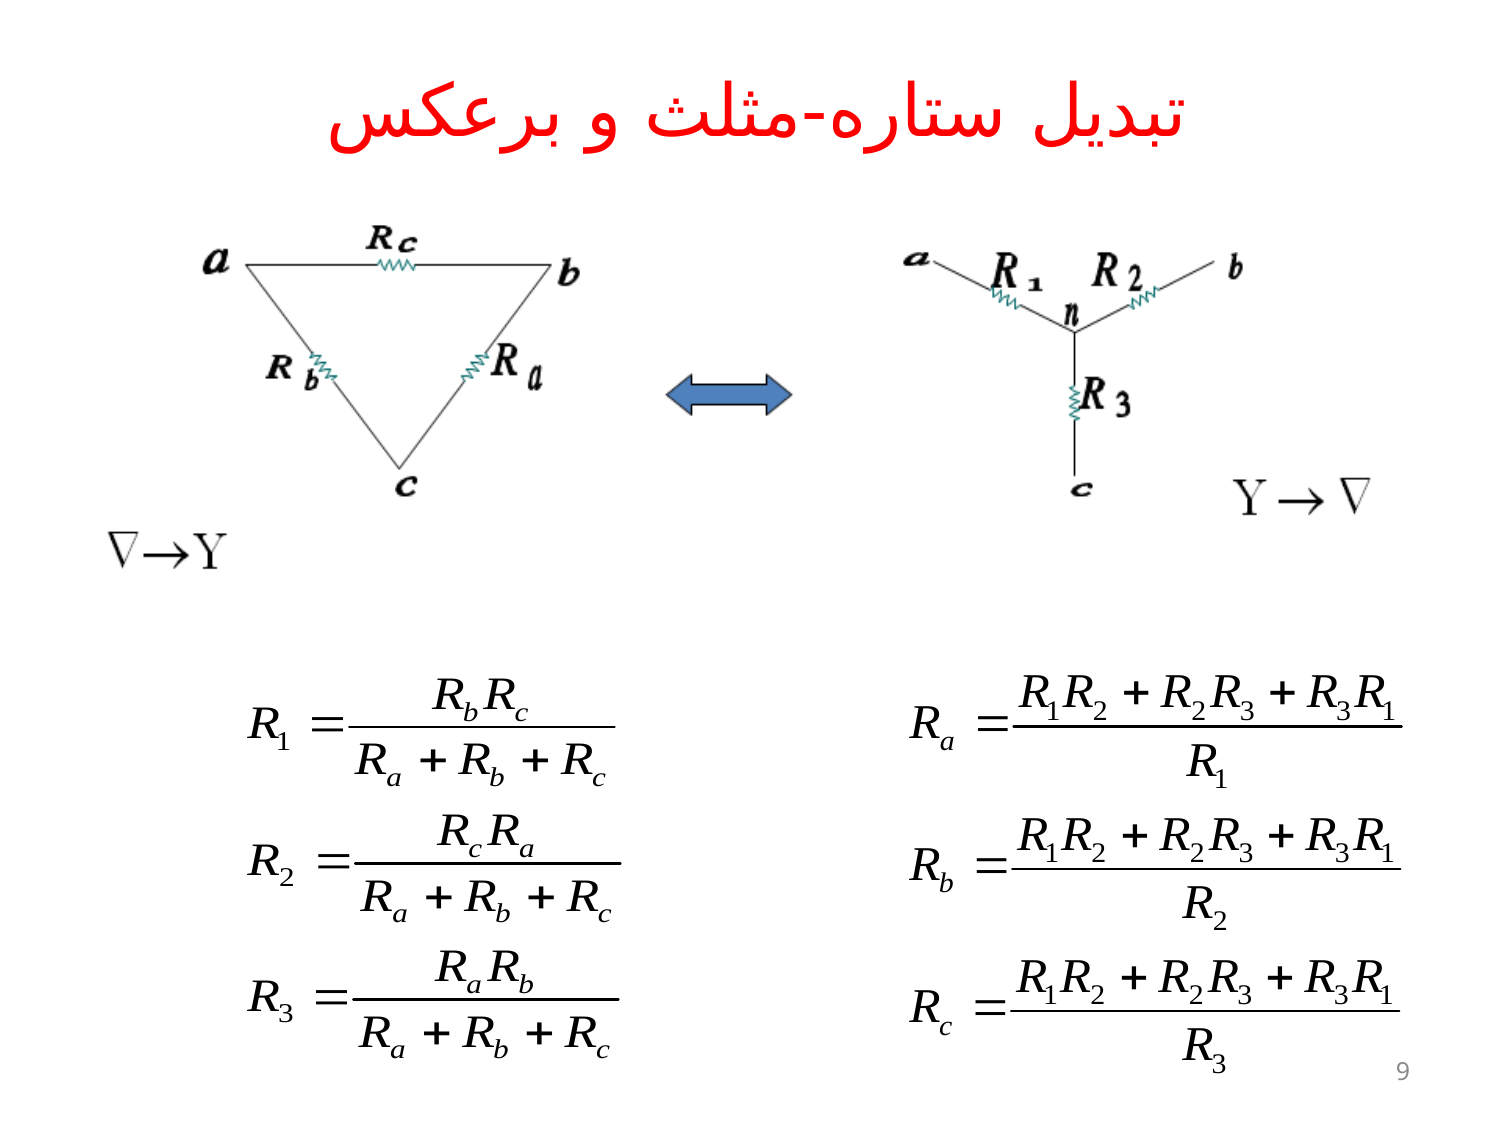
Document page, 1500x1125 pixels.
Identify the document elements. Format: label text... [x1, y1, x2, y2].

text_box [237, 662, 631, 1069]
slide_number 9 [1074, 1042, 1425, 1103]
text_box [899, 662, 1413, 1084]
title تبديل ستاره-مثلث و برعکس [212, 37, 1300, 177]
picture [74, 224, 1443, 591]
